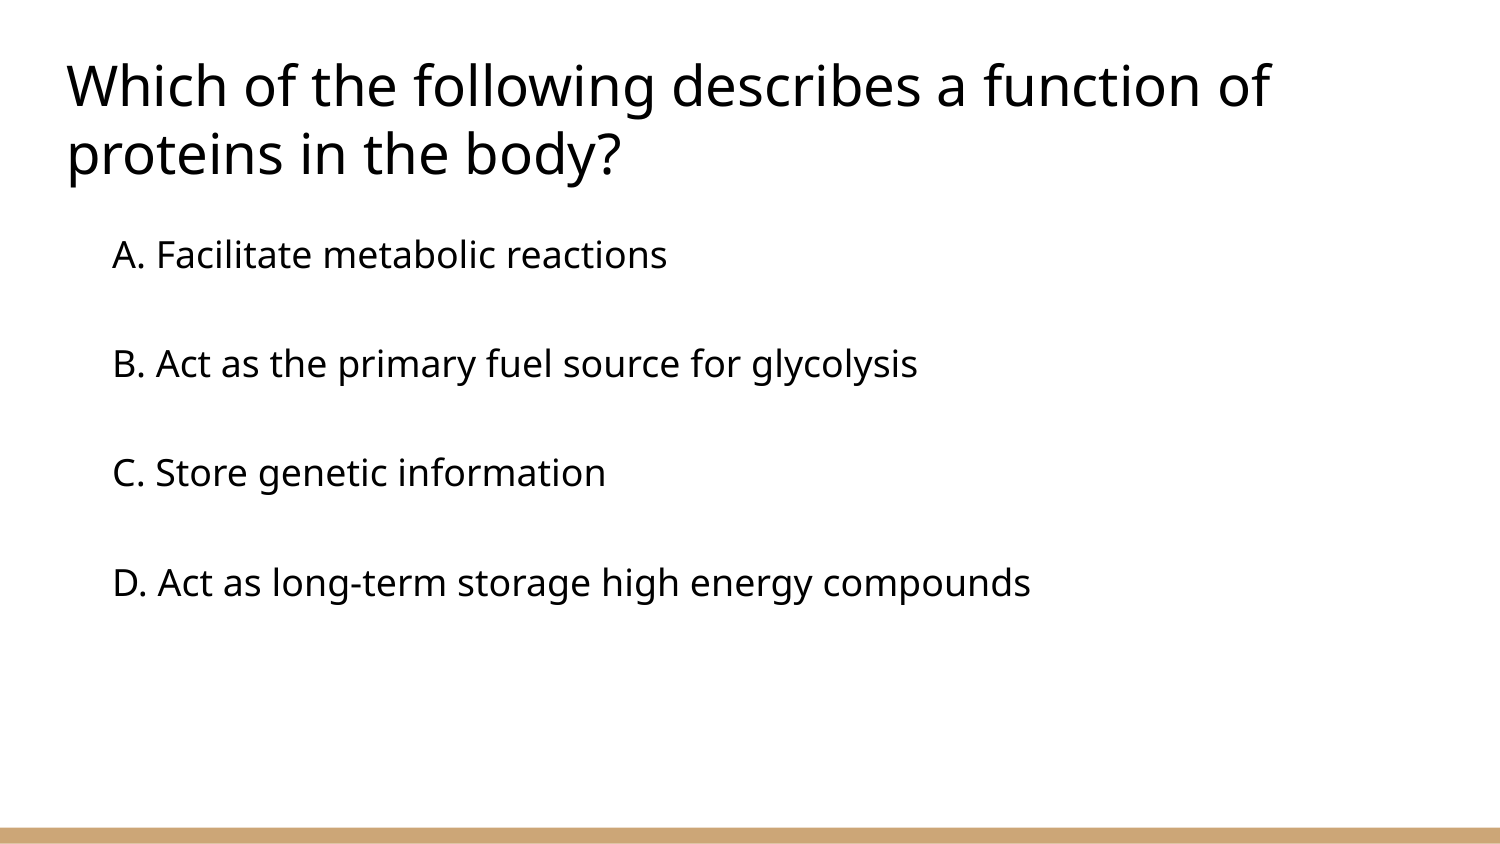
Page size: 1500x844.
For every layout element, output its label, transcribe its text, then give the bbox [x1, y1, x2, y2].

text_box D. Act as long-term storage high energy compounds [97, 543, 1363, 653]
title Which of the following describes a function of proteins in the body? [51, 12, 1449, 201]
text_box B. Act as the primary fuel source for glycolysis [97, 324, 1363, 434]
text_box C. Store genetic information [97, 434, 1363, 543]
text_box A. Facilitate metabolic reactions [97, 216, 1363, 324]
